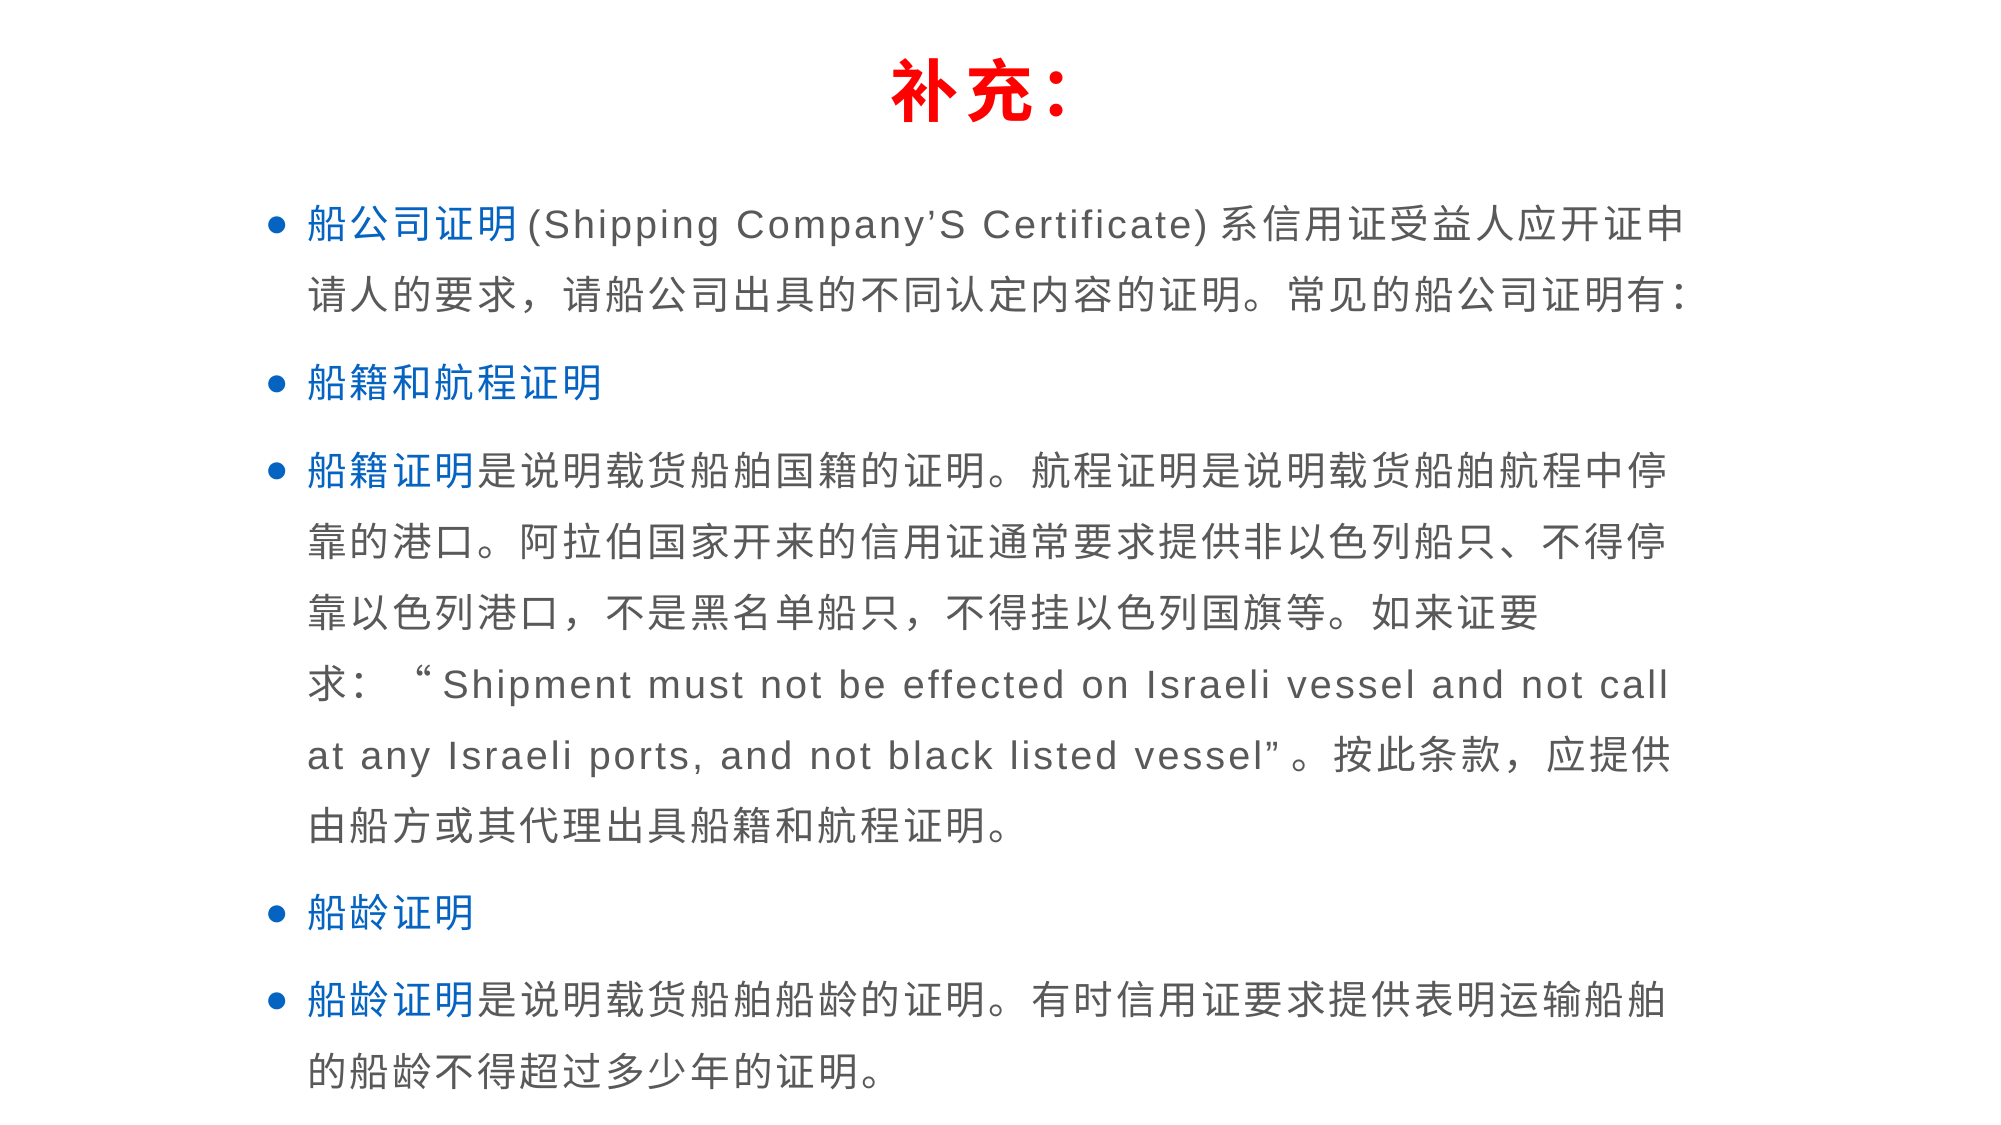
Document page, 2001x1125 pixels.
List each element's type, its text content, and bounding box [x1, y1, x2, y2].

list 船公司证明(Shipping Company’S Certificate)系信用证受益人应开证申请人的要求，请船公司出具的不同认定内容的证明。常见的船公司证明有： 船籍和航程证明 船籍证明是说明载货船舶国籍的证明。航程证明是说明载货船舶航程中停靠的港口。阿拉伯国家开来的信用证通常要求提供非以色列船只、不得停靠以色列港口，不是黑名单船只，不得挂以色列国旗等。如来证要求：“Shipment must not be effected on Israeli vessel and not call at any Israeli ports, and not black listed vessel”。按此条款，应提供由船方或其代理出具船籍和航程证明。 船龄证明 船龄证明是说明载货船舶船龄的证明。有时信用证要求提供表明运输船舶的船龄不得超过多少年的证明。 [249, 168, 1725, 1115]
title 补充： [99, 39, 1900, 138]
